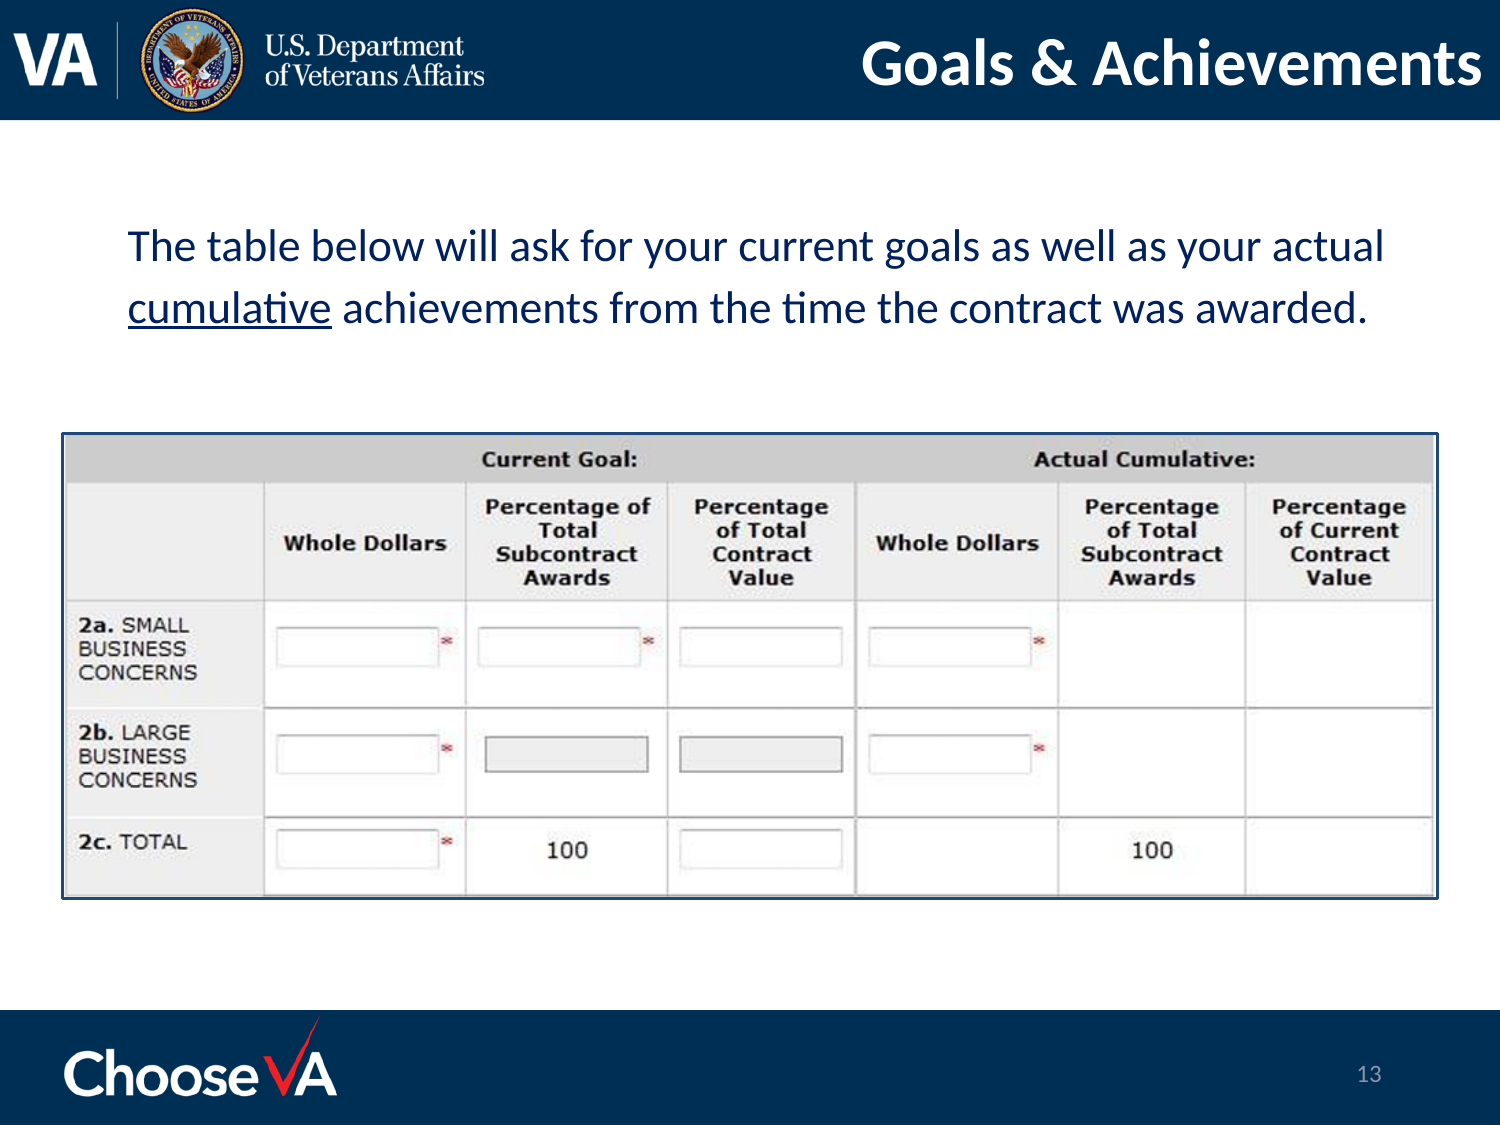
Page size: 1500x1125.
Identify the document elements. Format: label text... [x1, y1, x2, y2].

list The table below will ask for your current goals as well as your actual cumulative achievements from the time the contract was awarded. [112, 200, 1444, 390]
picture [62, 1014, 337, 1111]
title Goals & Achievements [387, 6, 1500, 122]
slide_number 13 [1059, 1042, 1397, 1103]
picture [63, 435, 1436, 898]
picture [13, 7, 387, 113]
